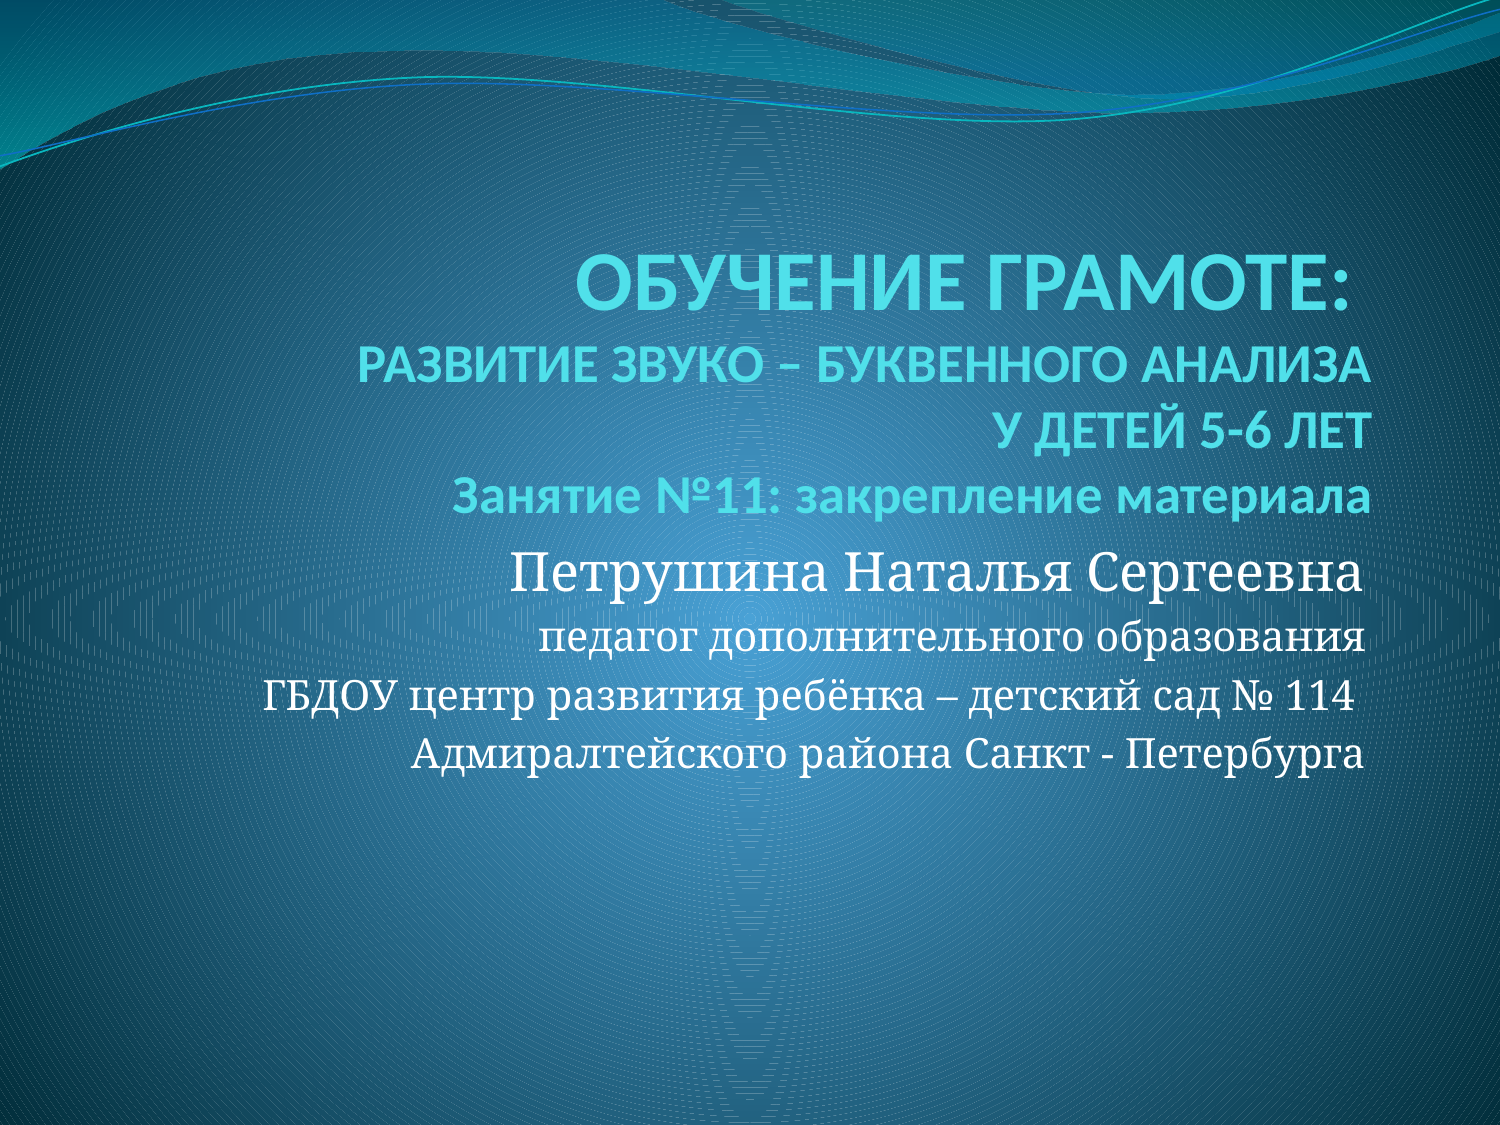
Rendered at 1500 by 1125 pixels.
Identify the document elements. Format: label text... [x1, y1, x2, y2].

subtitle Петрушина Наталья Сергеевна педагог дополнительного образования ГБДОУ центр развития ребёнка – детский сад № 114 Адмиралтейского района Санкт - Петербурга [87, 529, 1376, 818]
title ОБУЧЕНИЕ ГРАМОТЕ: РАЗВИТИЕ ЗВУКО – БУКВЕННОГО АНАЛИЗА У ДЕТЕЙ 5-6 ЛЕТ Занятие №11: закрепление материала [87, 224, 1376, 525]
